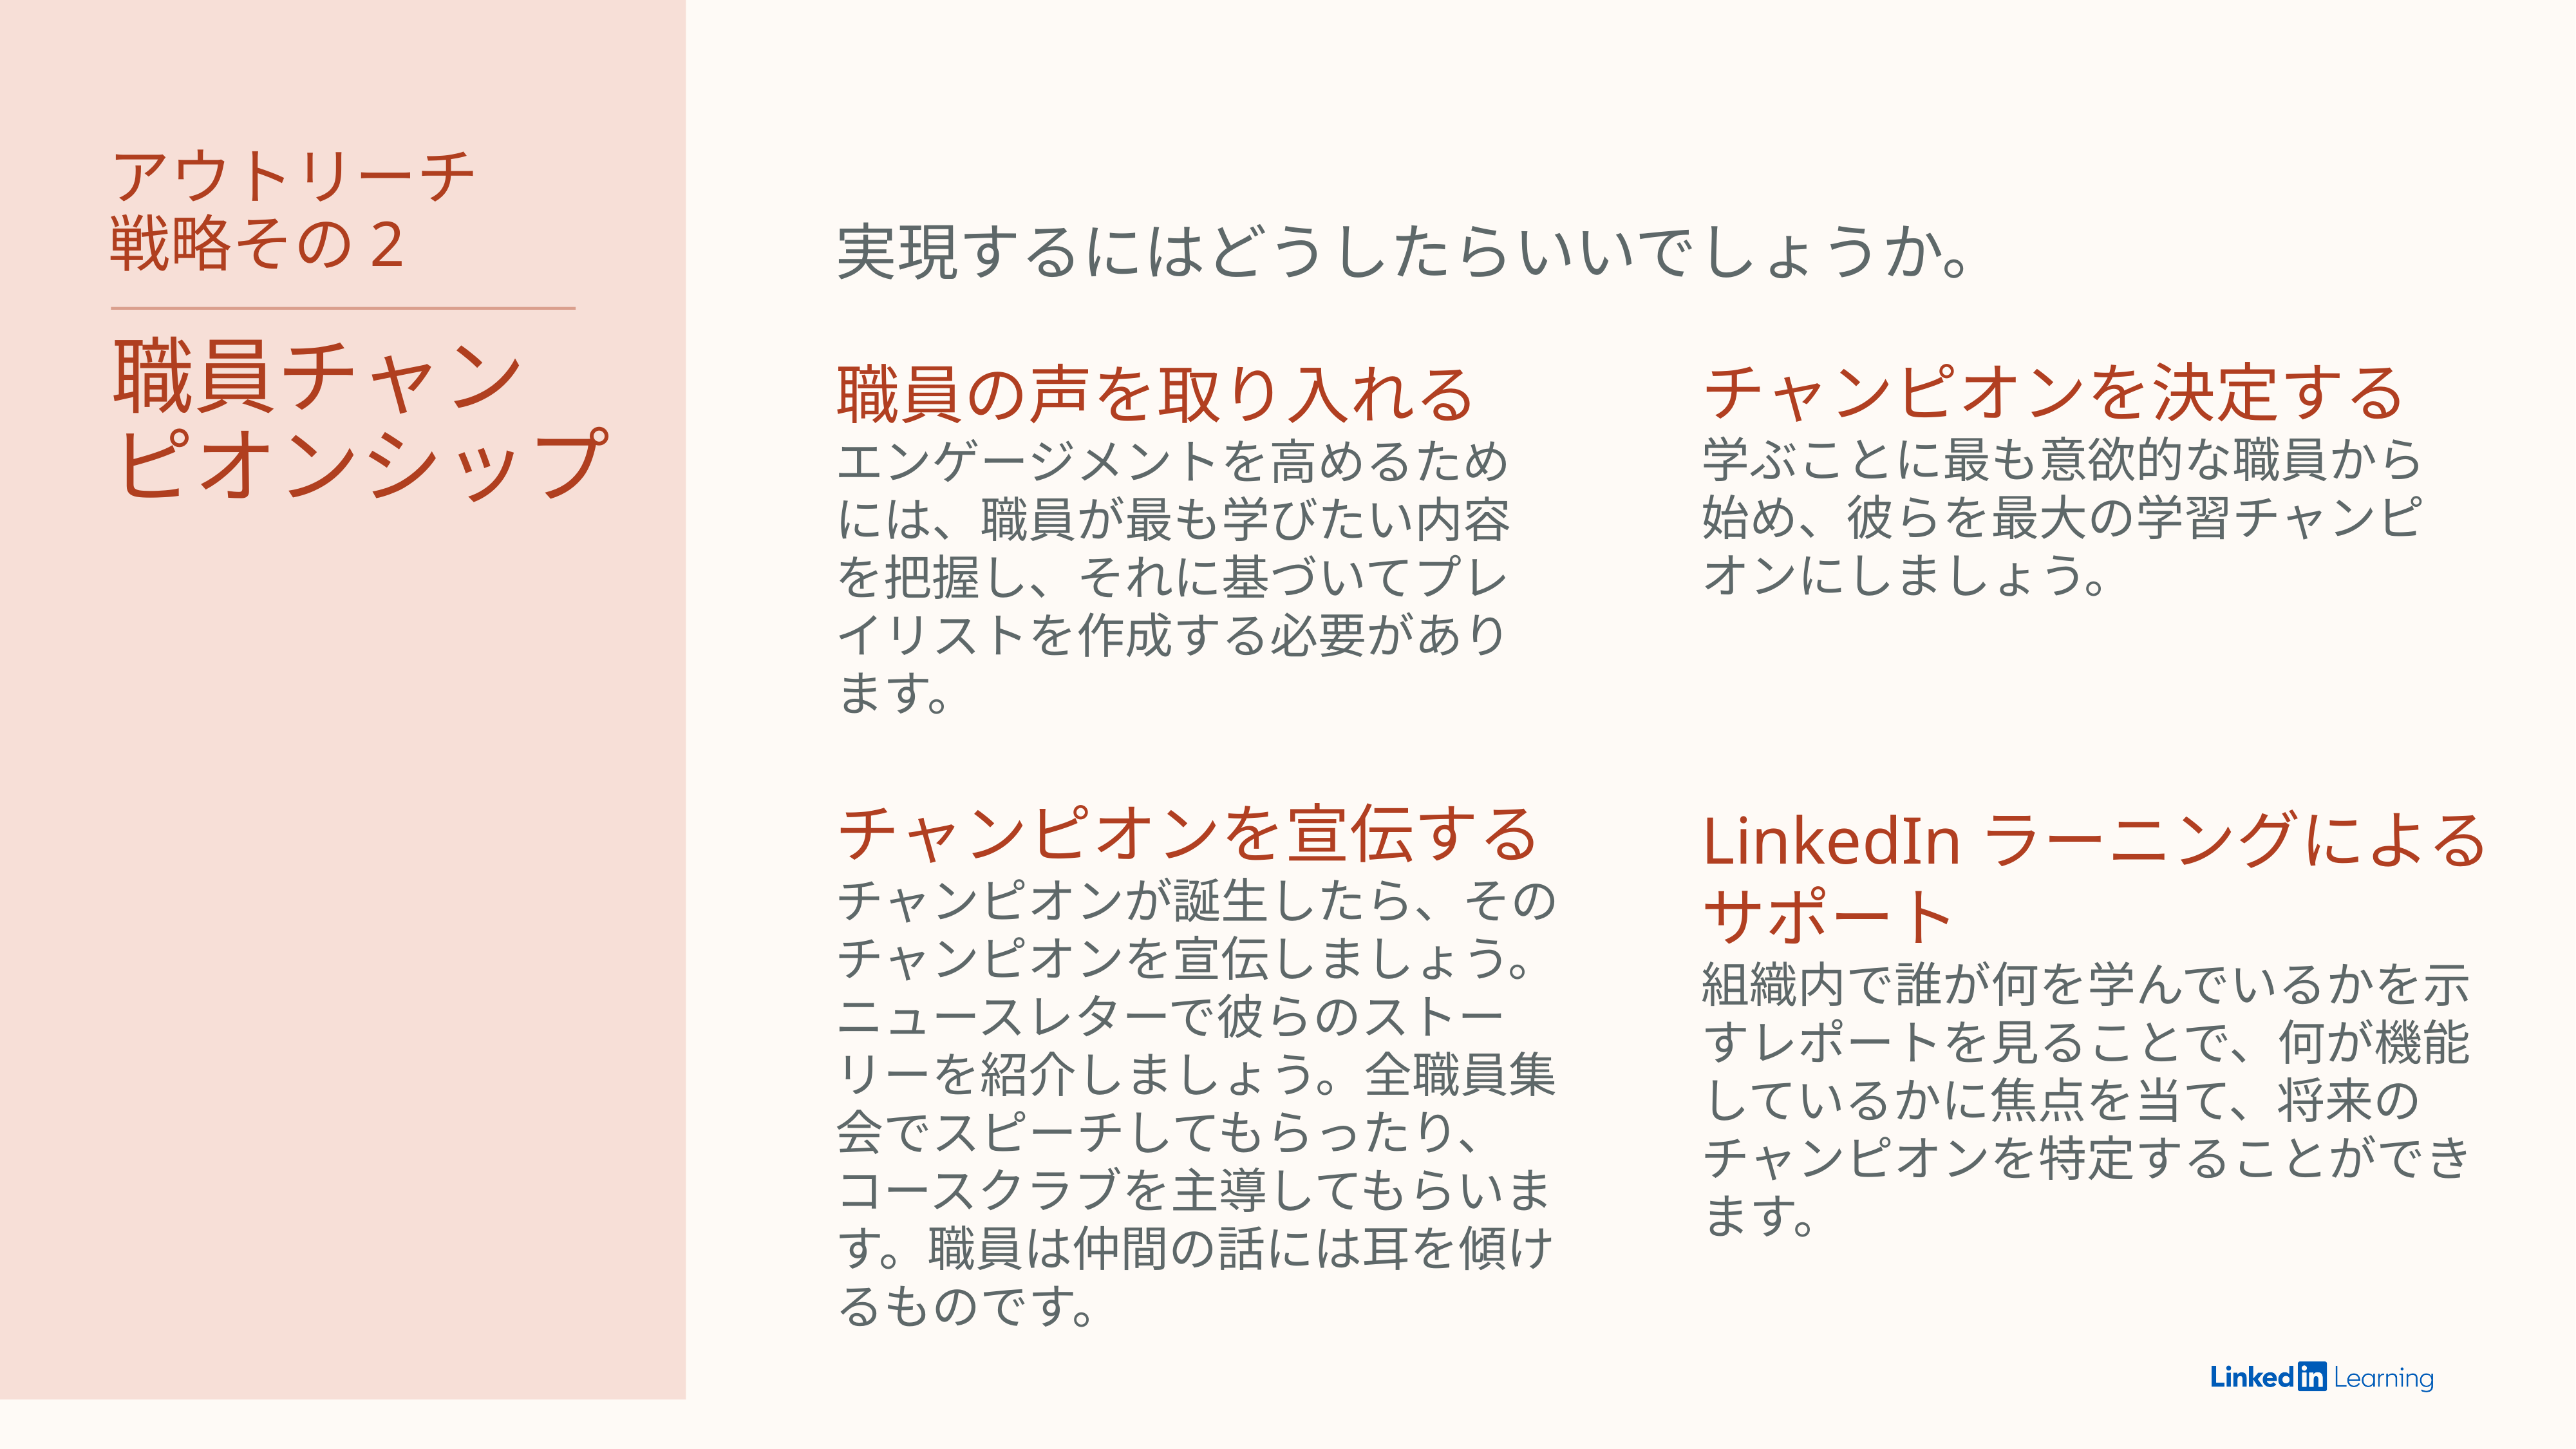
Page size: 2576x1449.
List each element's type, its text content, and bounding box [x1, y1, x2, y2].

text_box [108, 146, 641, 1188]
text_box LinkedInラーニングによるサポート 組織内で誰が何を学んでいるかを示すレポートを見ることで、何が機能しているかに焦点を当て、将来のチャンピオンを特定することができます。 [1701, 799, 2515, 1244]
text_box [0, 0, 687, 1400]
picture [2212, 1361, 2433, 1392]
text_box チャンピオンを宣伝する チャンピオンが誕生したら、そのチャンピオンを宣伝しましょう。ニュースレターで彼らのストーリーを紹介しましょう。全職員集会でスピーチしてもらったり、コースクラブを主導してもらいます。職員は仲間の話には耳を傾けるものです。 [835, 793, 1579, 1334]
text_box 職員の声を取り入れる エンゲージメントを高めるためには、職員が最も学びたい内容を把握し、それに基づいてプレイリストを作成する必要があります。 [835, 354, 1542, 721]
text_box 実現するにはどうしたらいいでしょうか。 [835, 213, 2439, 287]
text_box チャンピオンを決定する 学ぶことに最も意欲的な職員から始め、彼らを最大の学習チャンピオンにしましょう。 [1701, 352, 2433, 603]
